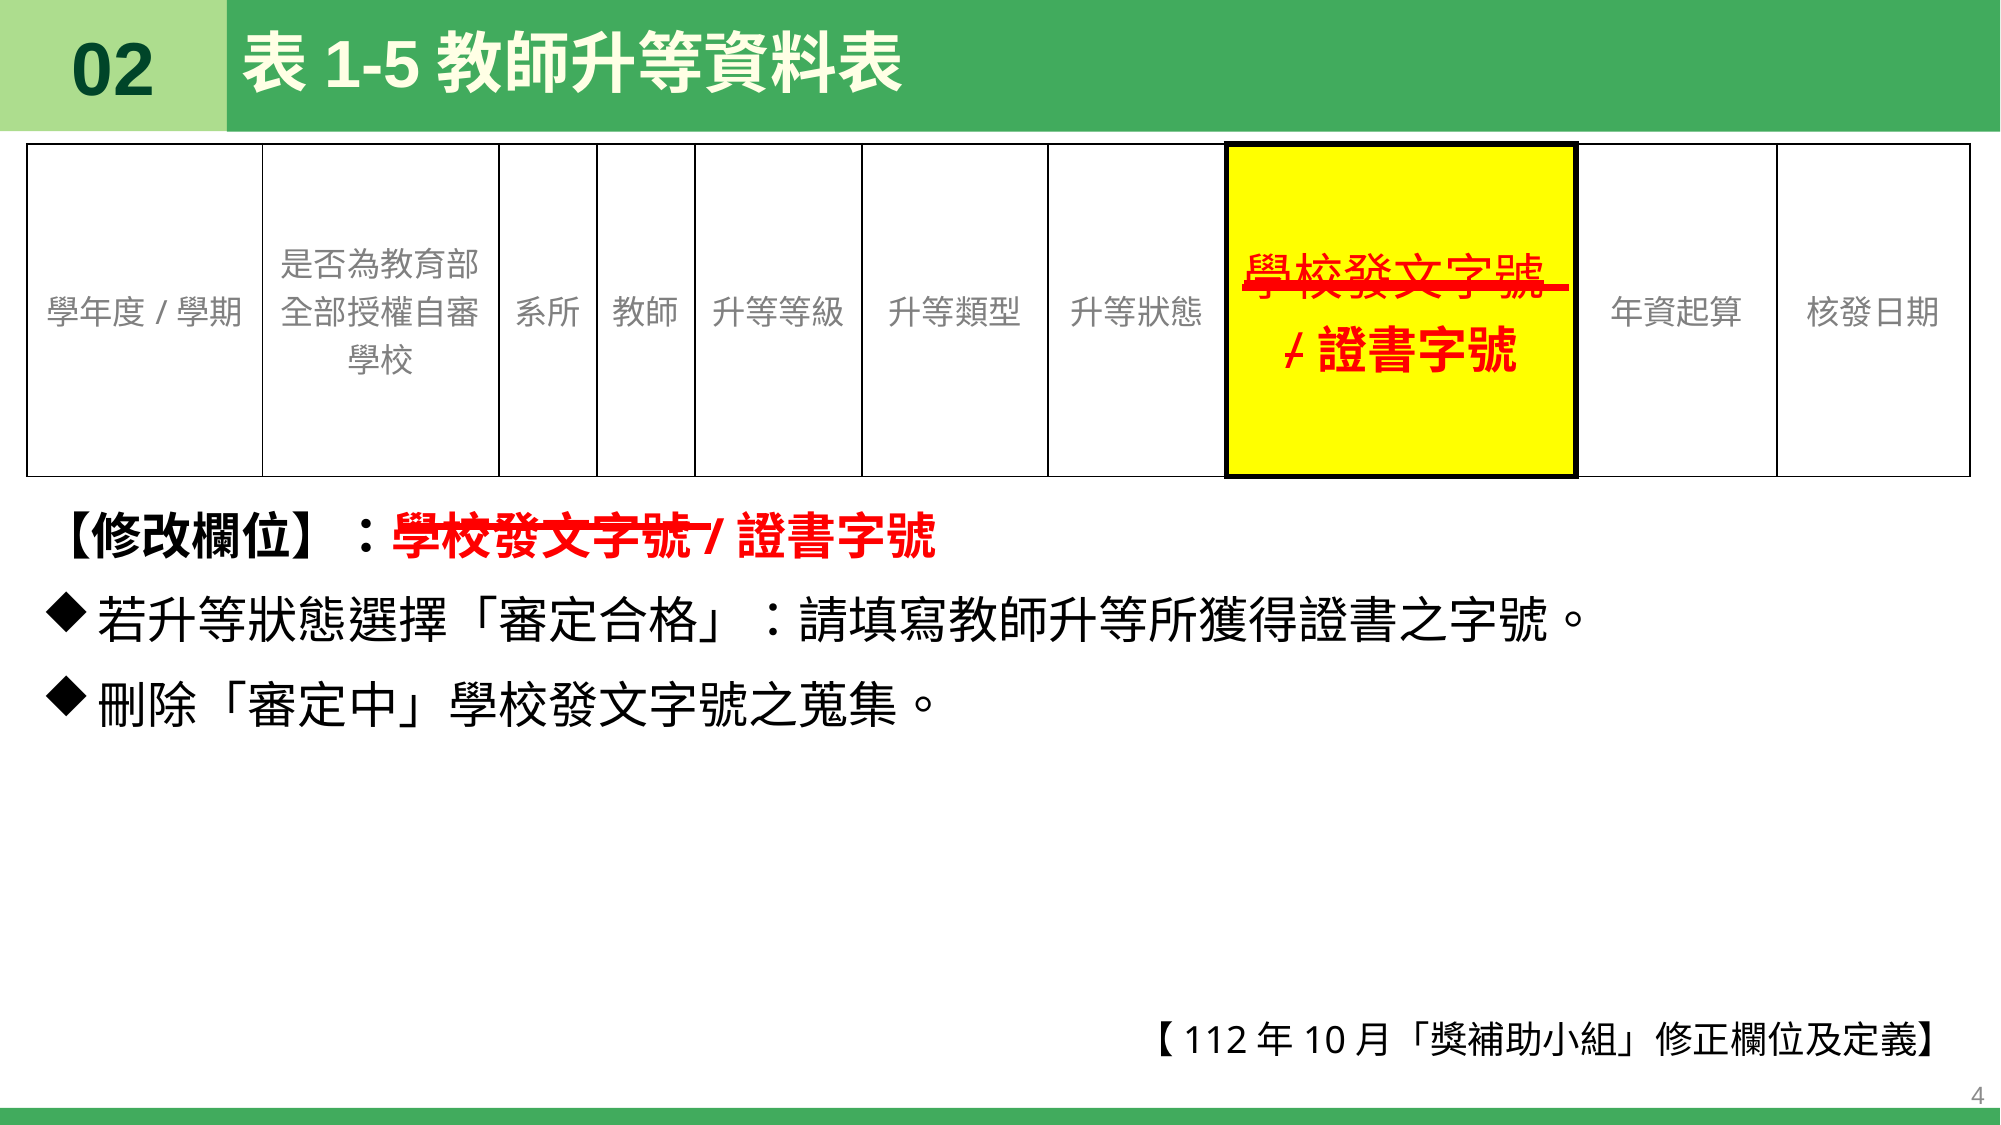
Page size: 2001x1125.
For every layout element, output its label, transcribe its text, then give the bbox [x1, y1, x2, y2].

table_header 升等等級 [696, 145, 861, 476]
text_box 【修改欄位】：學校發文字號/證書字號 若升等狀態選擇「審定合格」：請填寫教師升等所獲得證書之字號。 刪除「審定中」學校發文字號之蒐集。 【112年10月「獎補助小組」修正欄位及定義】 [26, 490, 1970, 1125]
list 02 [0, 0, 227, 132]
slide_number 4 [1970, 1065, 2000, 1125]
table_header 升等類型 [863, 145, 1047, 476]
table_header 核發日期 [1778, 145, 1969, 476]
table_header 教師 [598, 145, 694, 476]
table_header 學校發文字號/證書字號 [1229, 147, 1573, 474]
table_header 學年度/學期 [28, 145, 262, 476]
title 表1-5教師升等資料表 [227, 0, 1970, 132]
table_header 年資起算 [1579, 145, 1776, 476]
table_header 系所 [500, 145, 596, 476]
table_header 是否為教育部全部授權自審學校 [263, 145, 498, 476]
table_header 升等狀態 [1049, 145, 1224, 476]
